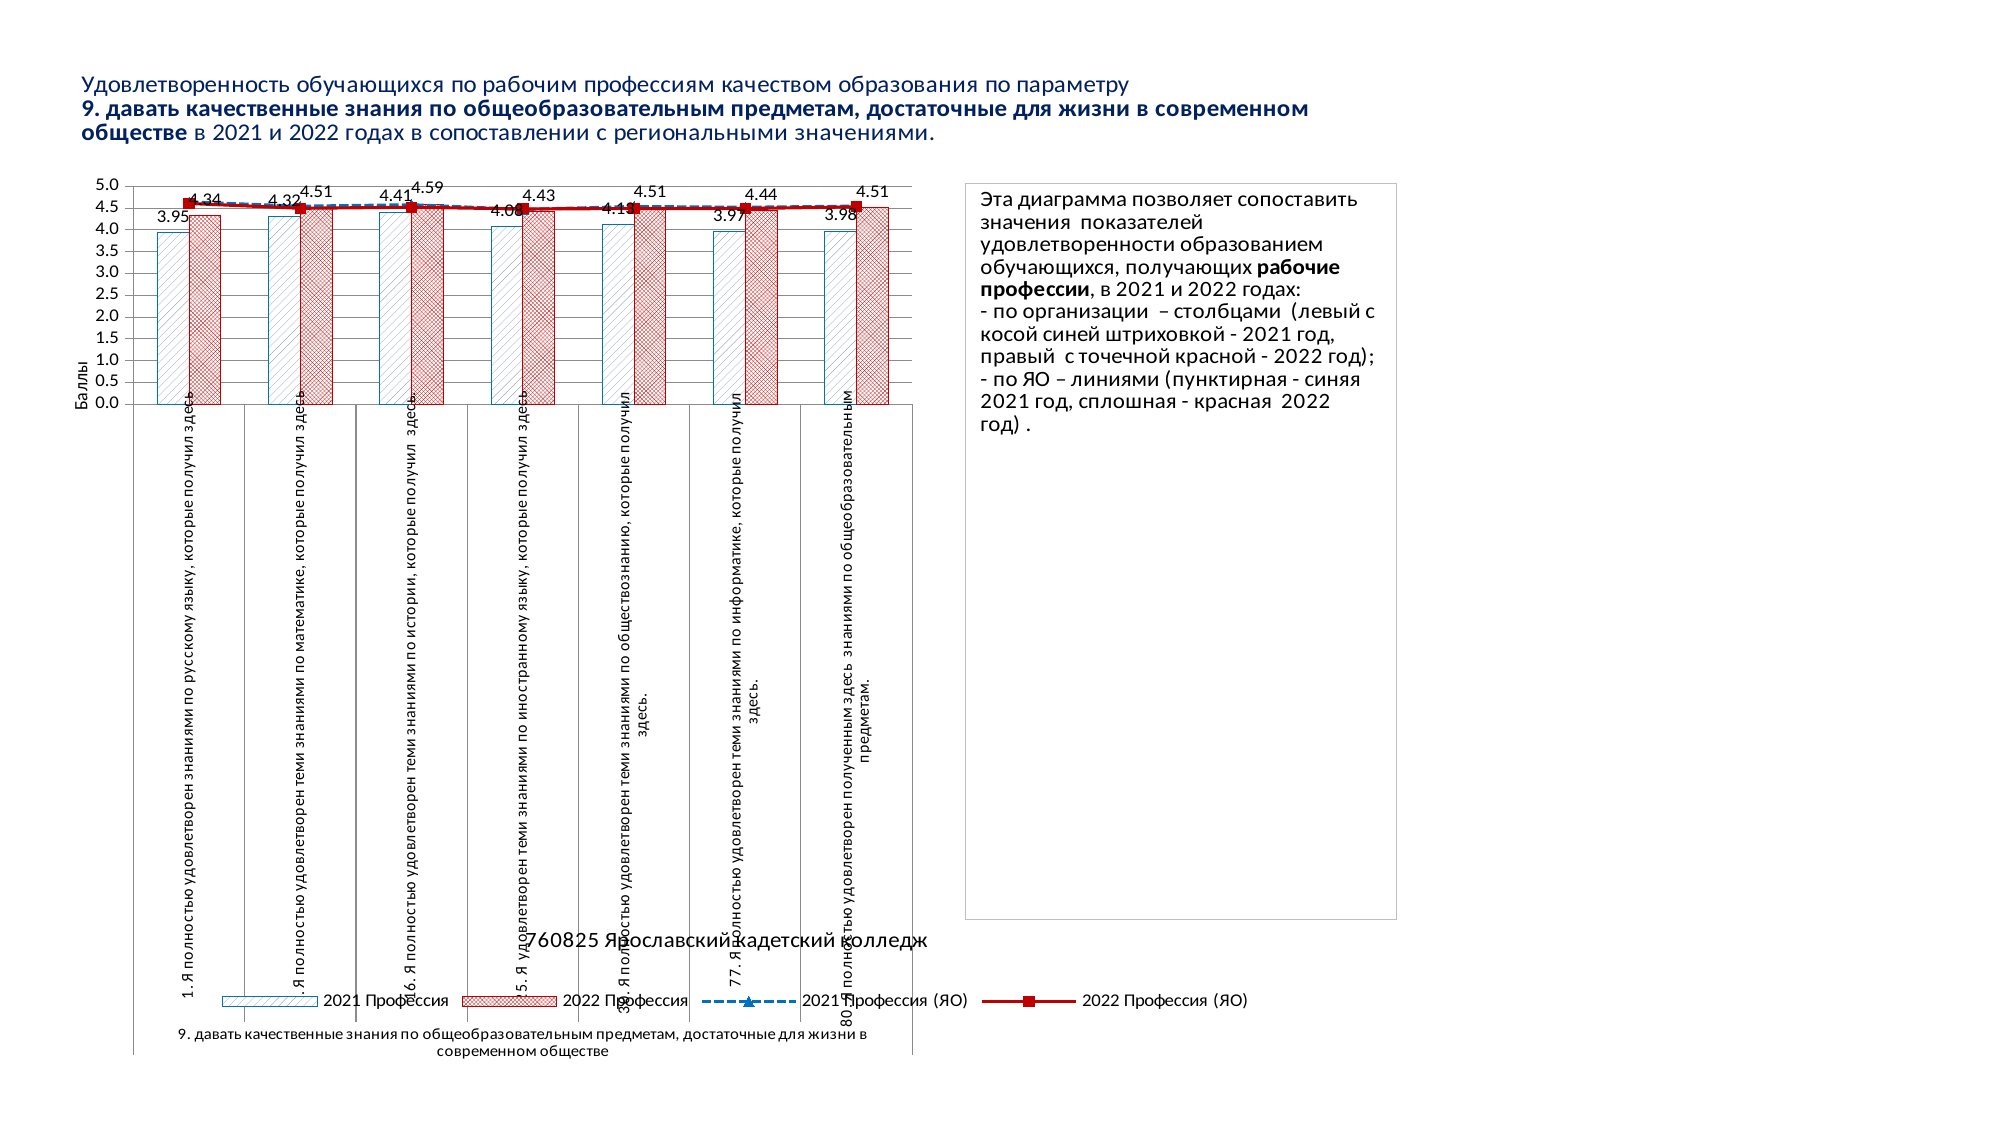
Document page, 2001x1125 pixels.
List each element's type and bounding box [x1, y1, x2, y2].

chart [59, 58, 1414, 1061]
